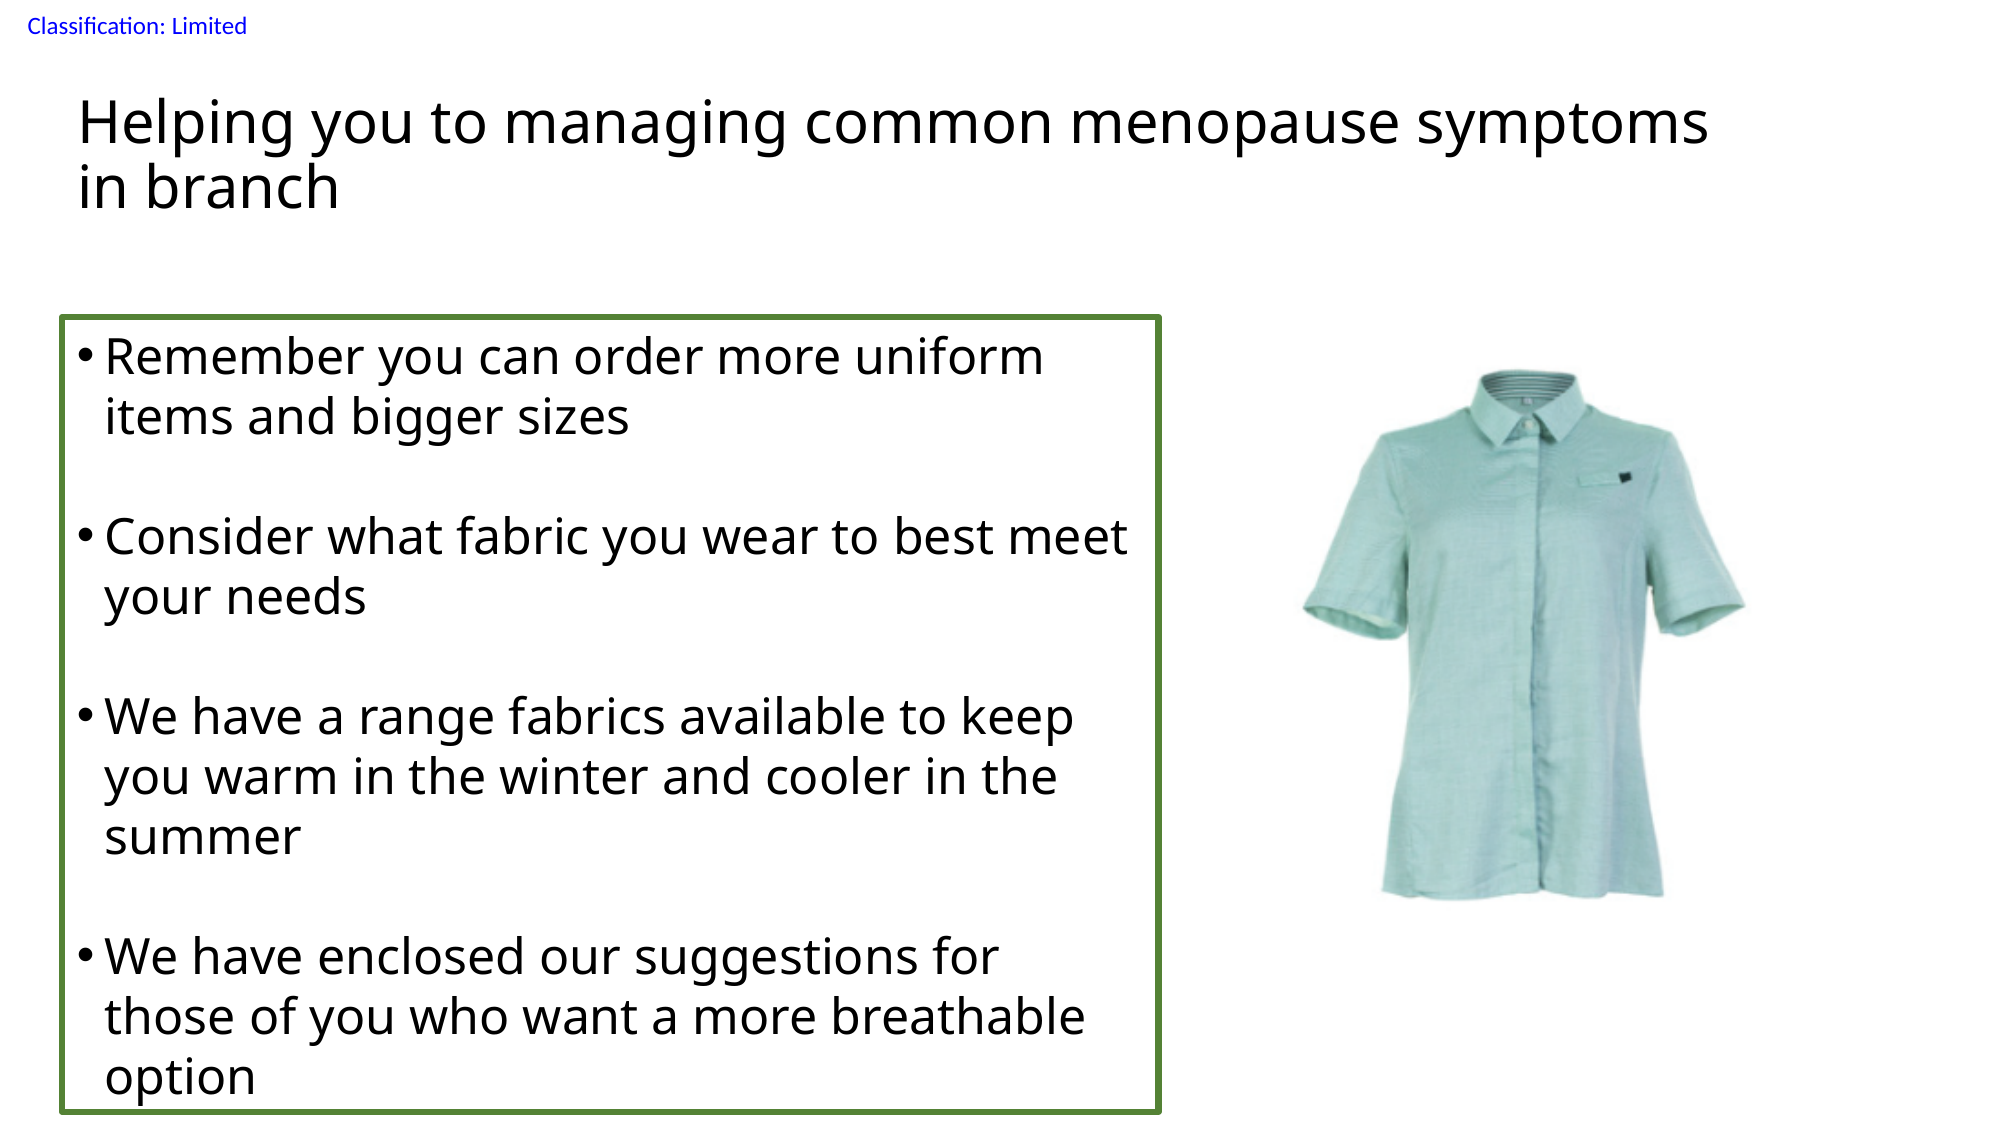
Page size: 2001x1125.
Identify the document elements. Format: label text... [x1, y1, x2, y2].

text_box Remember you can order more uniform items and bigger sizes Consider what fabric you wear to best meet your needs We have a range fabrics available to keep you warm in the winter and cooler in the summer We have enclosed our suggestions for those of you who want a more breathable option [62, 317, 1159, 1112]
title Helping you to managing common menopause symptoms in branch [62, 83, 1788, 302]
picture [1225, 317, 1837, 951]
